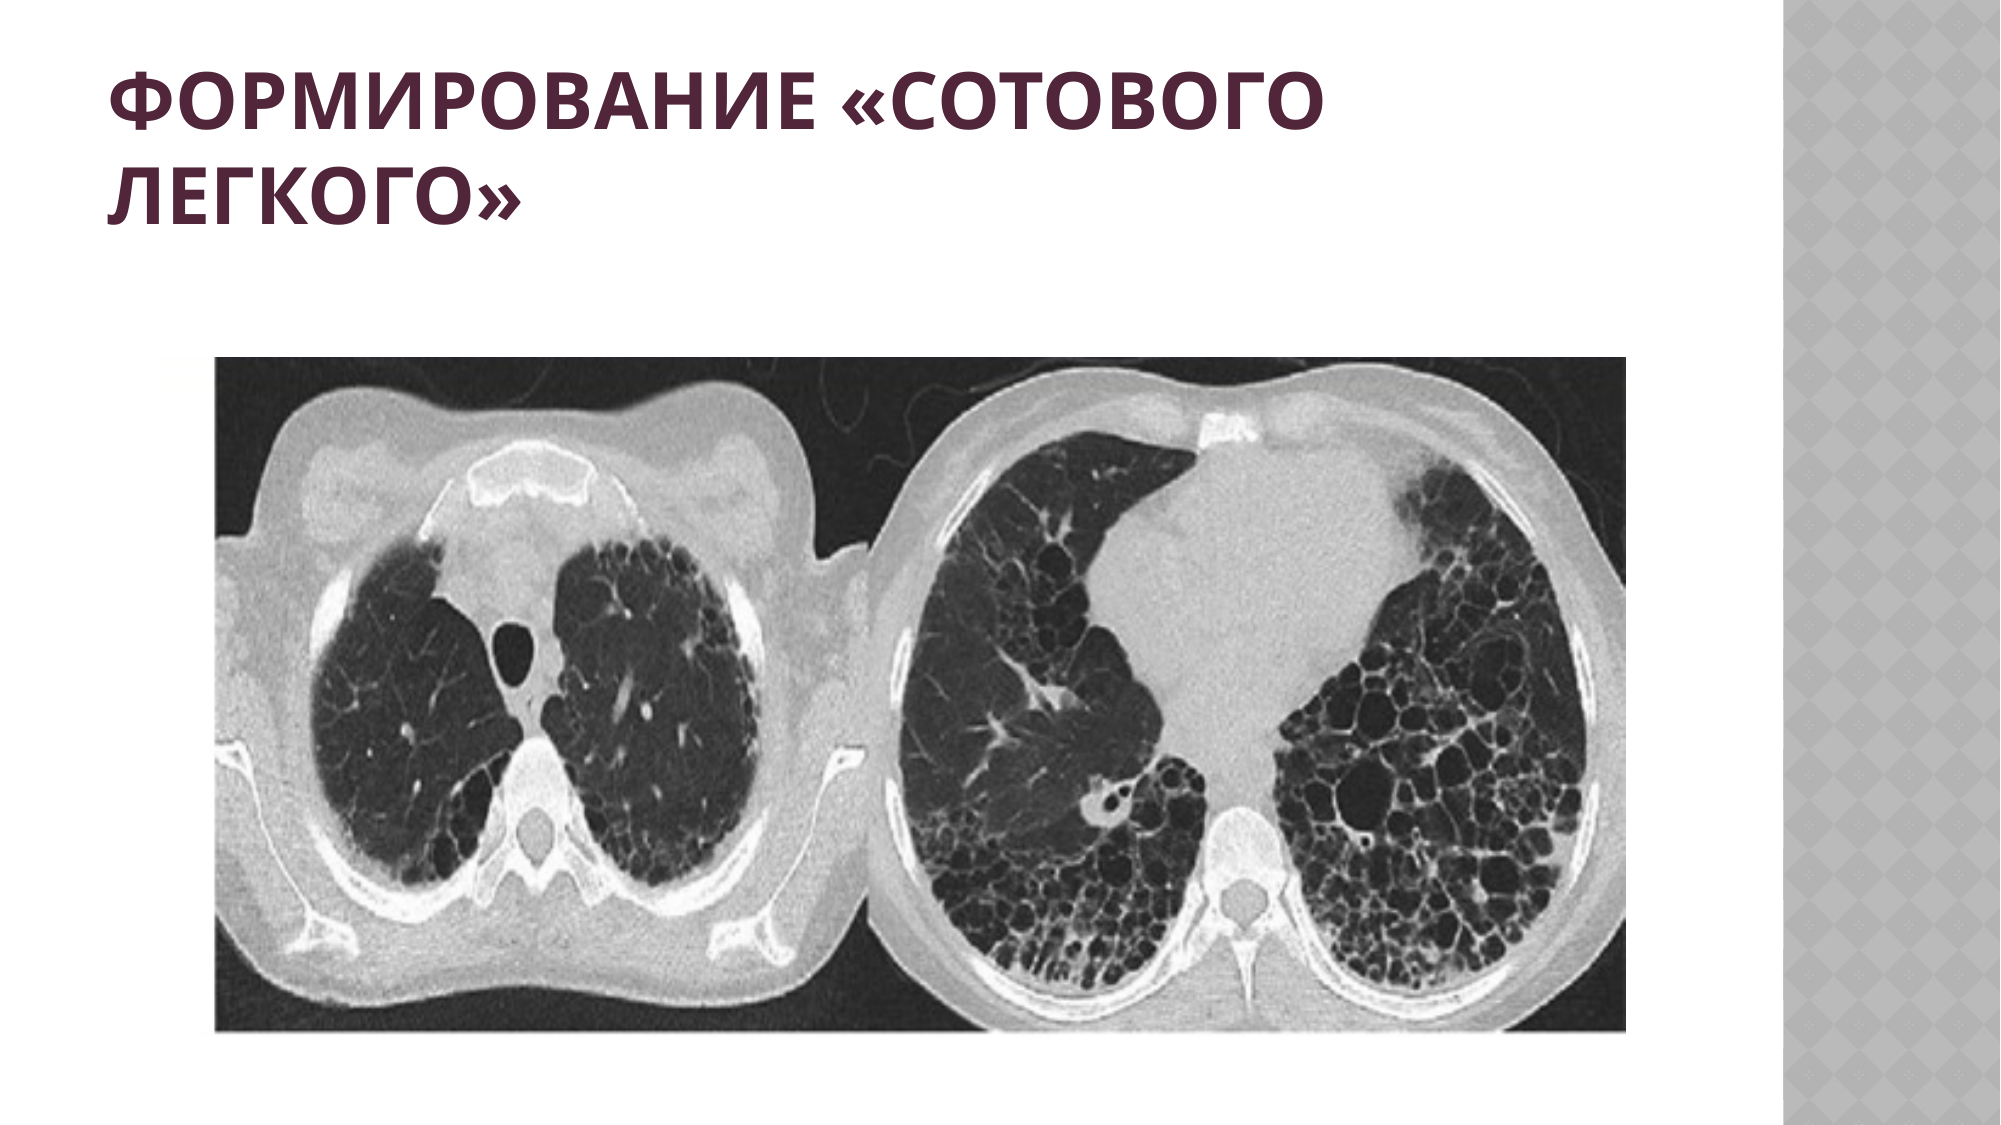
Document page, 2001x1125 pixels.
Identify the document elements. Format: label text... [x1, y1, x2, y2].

title Формирование «сотового легкого» [99, 52, 1684, 240]
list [156, 356, 1627, 1038]
